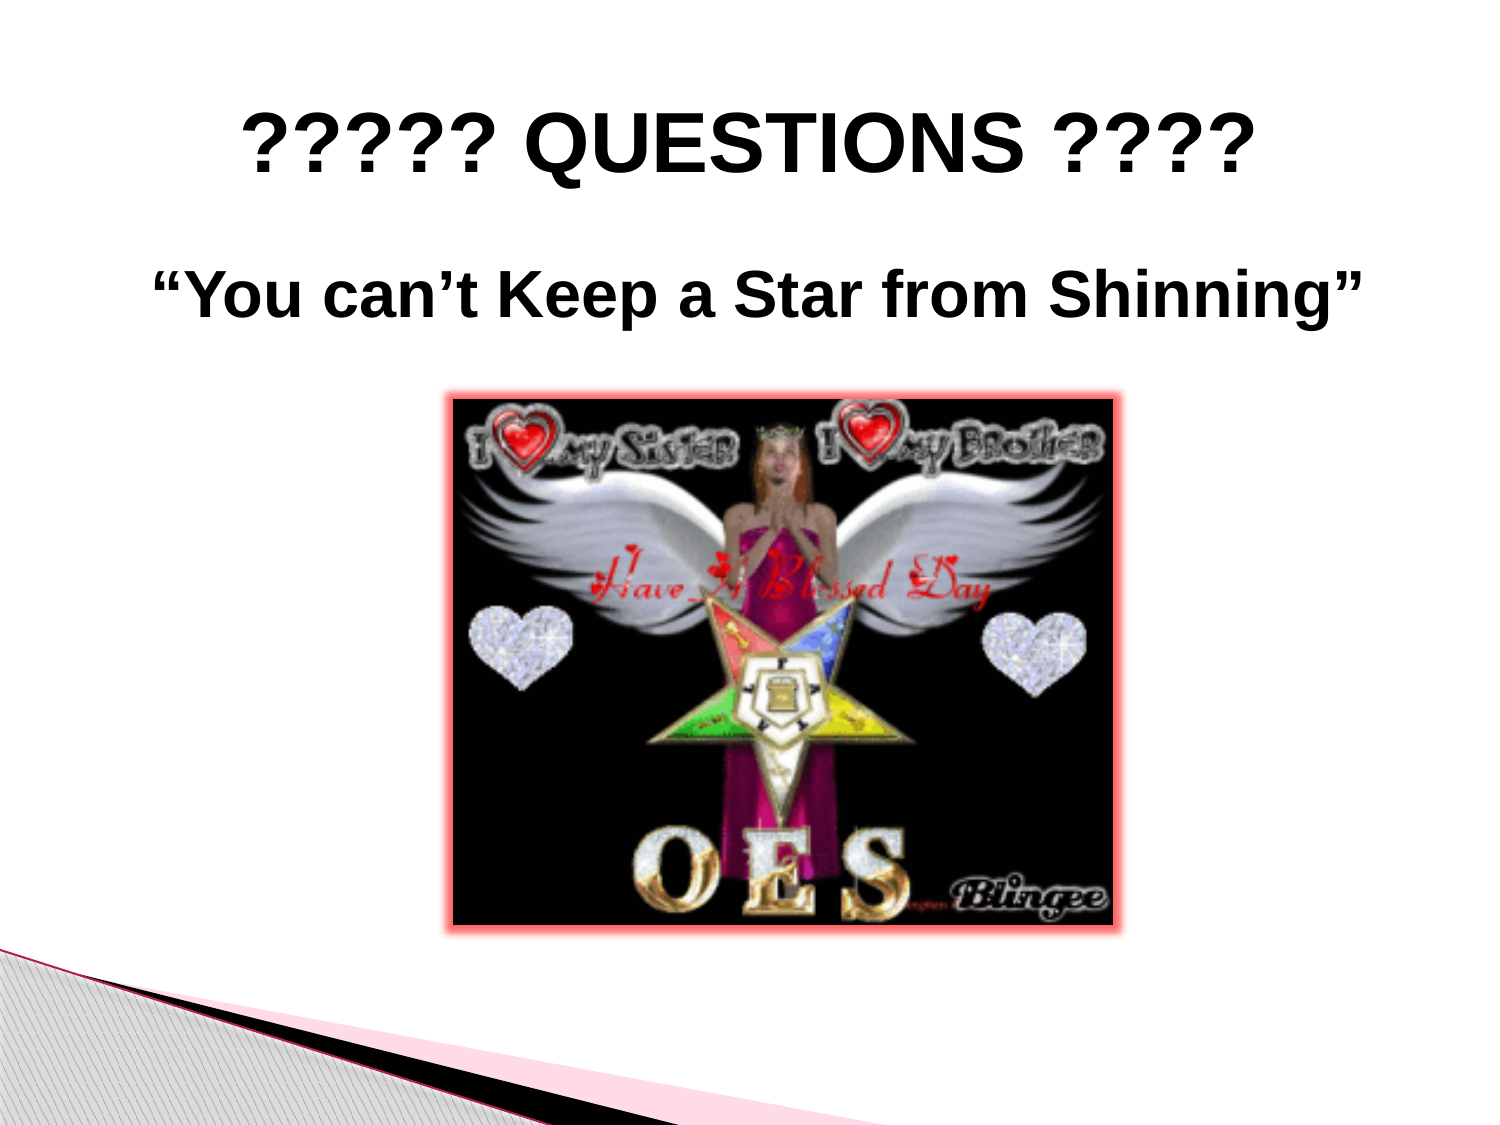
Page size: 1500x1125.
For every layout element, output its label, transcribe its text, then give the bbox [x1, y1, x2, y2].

list “You can’t Keep a Star from Shinning” [75, 243, 1425, 986]
title ????? QUESTIONS ???? [75, 45, 1425, 233]
picture [452, 399, 1113, 926]
